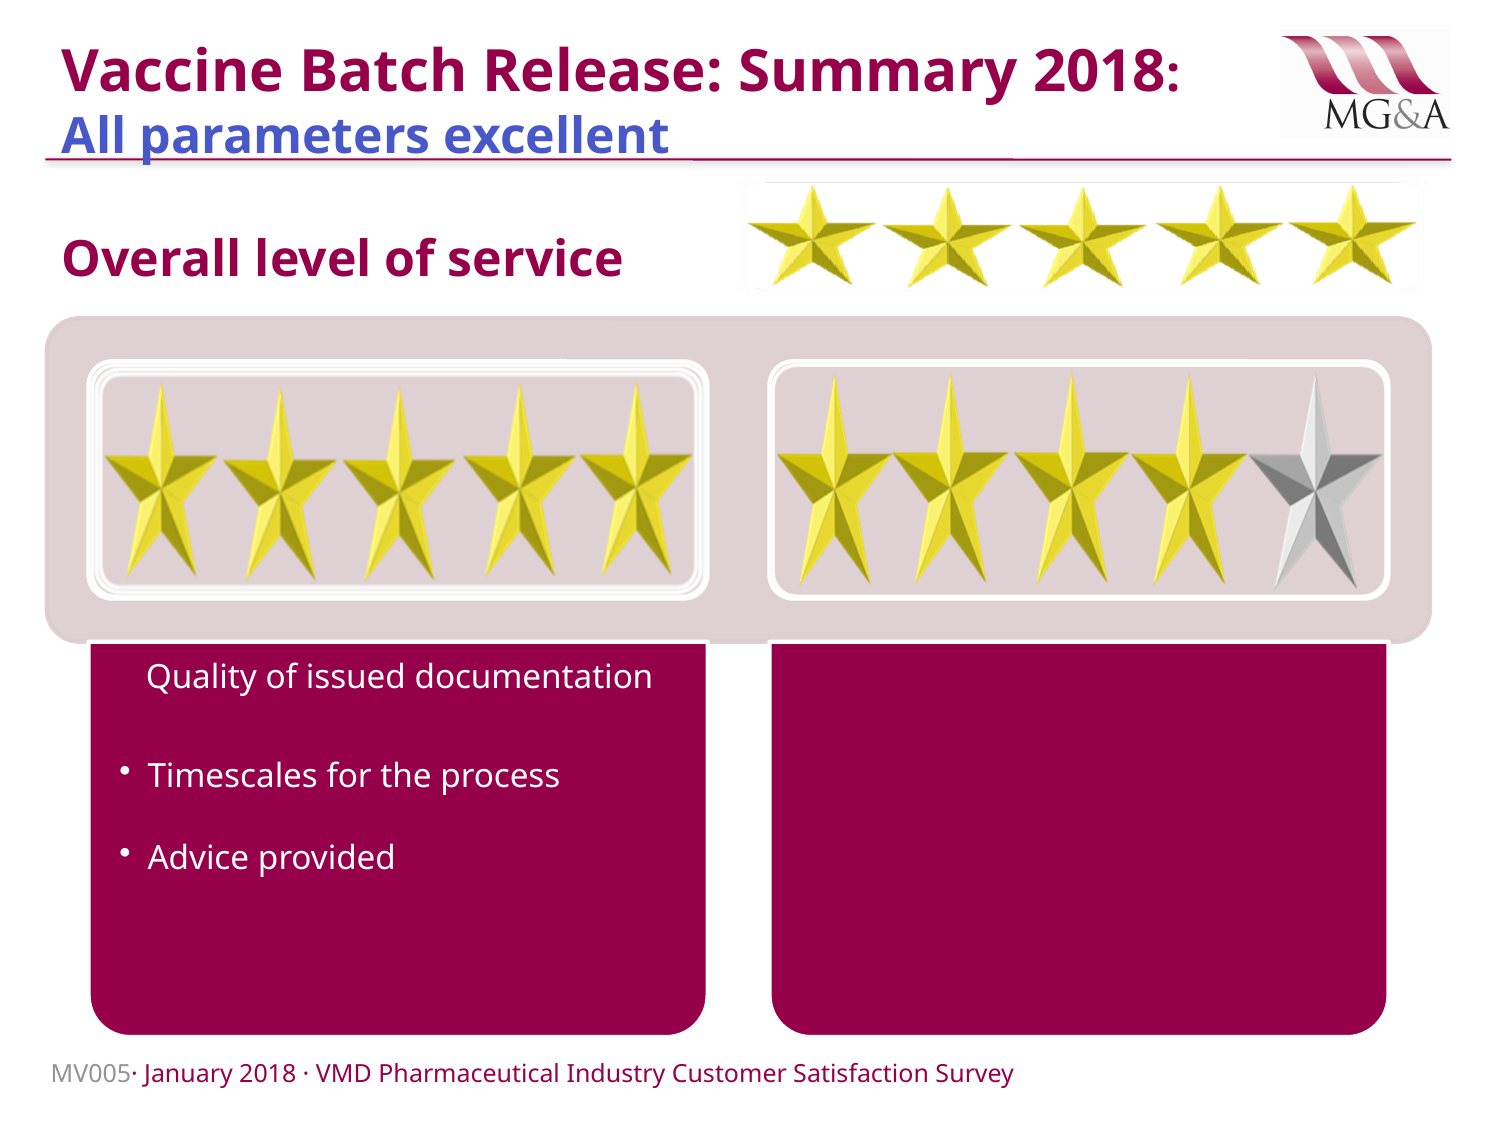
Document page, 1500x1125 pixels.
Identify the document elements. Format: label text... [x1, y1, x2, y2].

picture [1307, 29, 1450, 138]
text_box [732, 174, 1433, 297]
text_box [46, 317, 1431, 1038]
text_box Overall level of service [46, 218, 683, 294]
title Vaccine Batch Release: Summary 2018: All parameters excellent [46, 25, 1307, 141]
